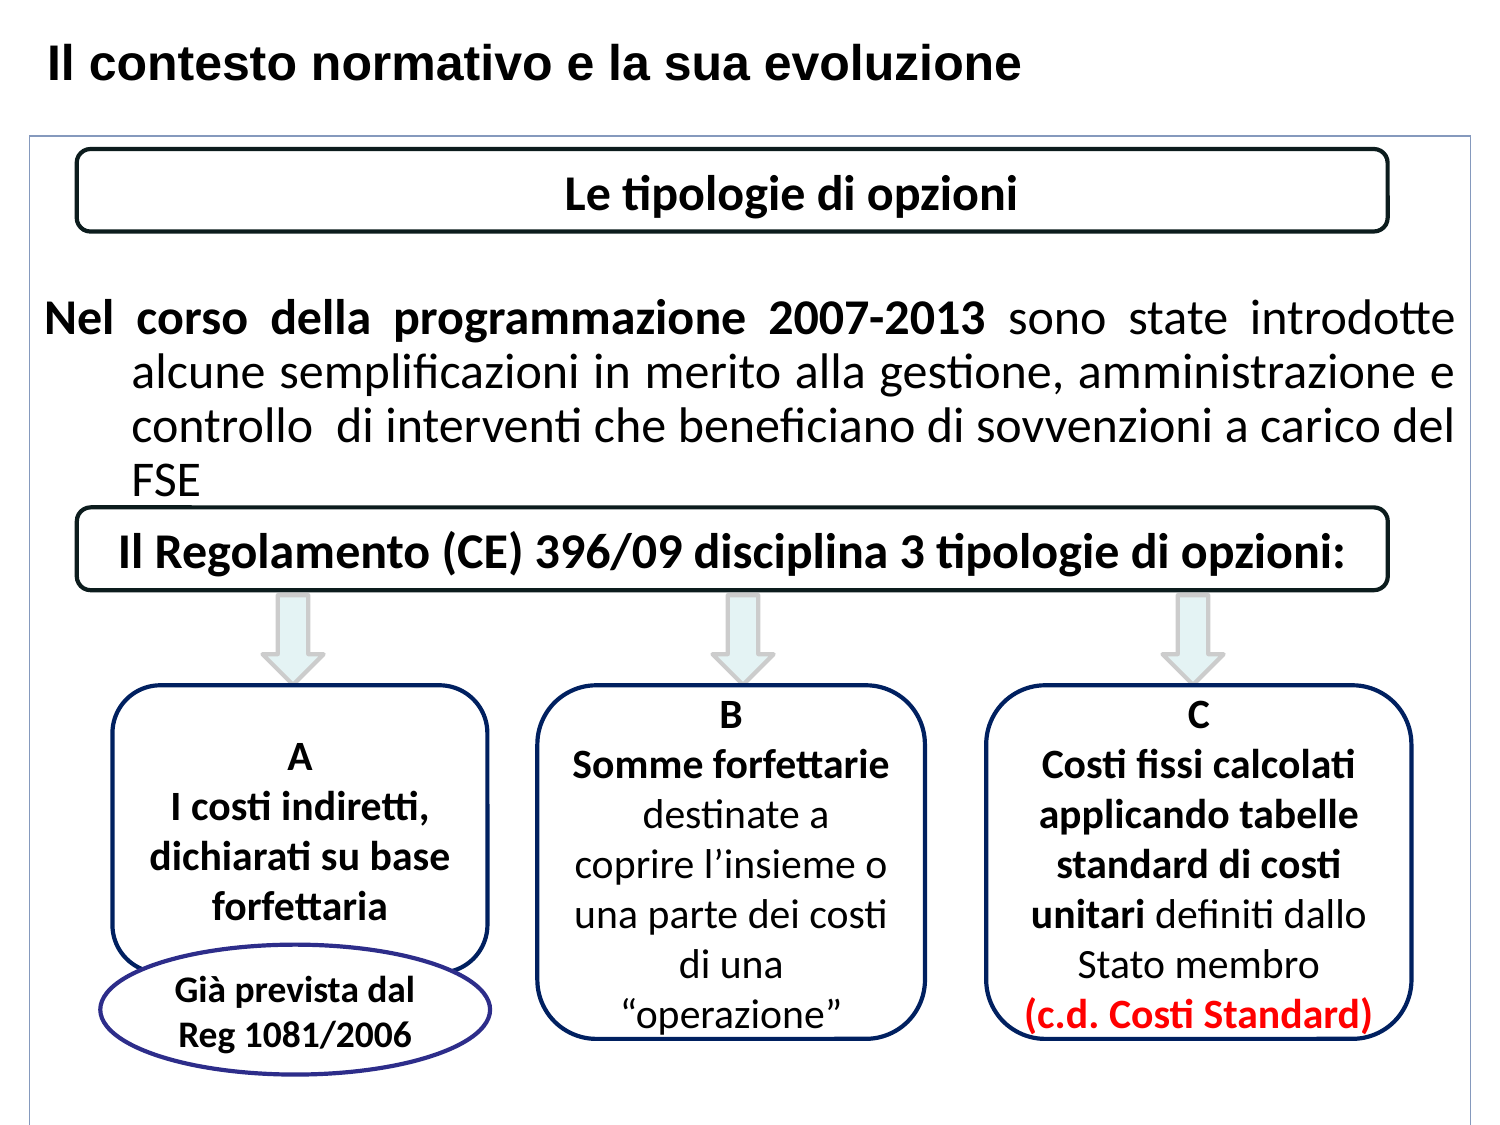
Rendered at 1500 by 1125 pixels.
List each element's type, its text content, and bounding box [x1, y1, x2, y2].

text_box [1160, 593, 1226, 683]
text_box A I costi indiretti, dichiarati su base forfettaria [110, 683, 490, 971]
text_box [260, 593, 326, 683]
text_box B Somme forfettarie destinate a coprire l’insieme o una parte dei costi di una “operazione” [535, 683, 928, 1041]
text_box [710, 593, 776, 683]
text_box Già prevista dal Reg 1081/2006 [98, 942, 493, 1077]
text_box Nel corso della programmazione 2007-2013 sono state introdotte alcune semplificazioni in merito alla gestione, amministrazione e controllo di interventi che beneficiano di sovvenzioni a carico del FSE [29, 135, 1471, 1125]
text_box Il Regolamento (CE) 396/09 disciplina 3 tipologie di opzioni: [74, 505, 1390, 593]
text_box Il contesto normativo e la sua evoluzione [32, 23, 1447, 98]
text_box Le tipologie di opzioni [74, 146, 1390, 234]
text_box C Costi fissi calcolati applicando tabelle standard di costi unitari definiti dallo Stato membro (c.d. Costi Standard) [984, 683, 1414, 1041]
